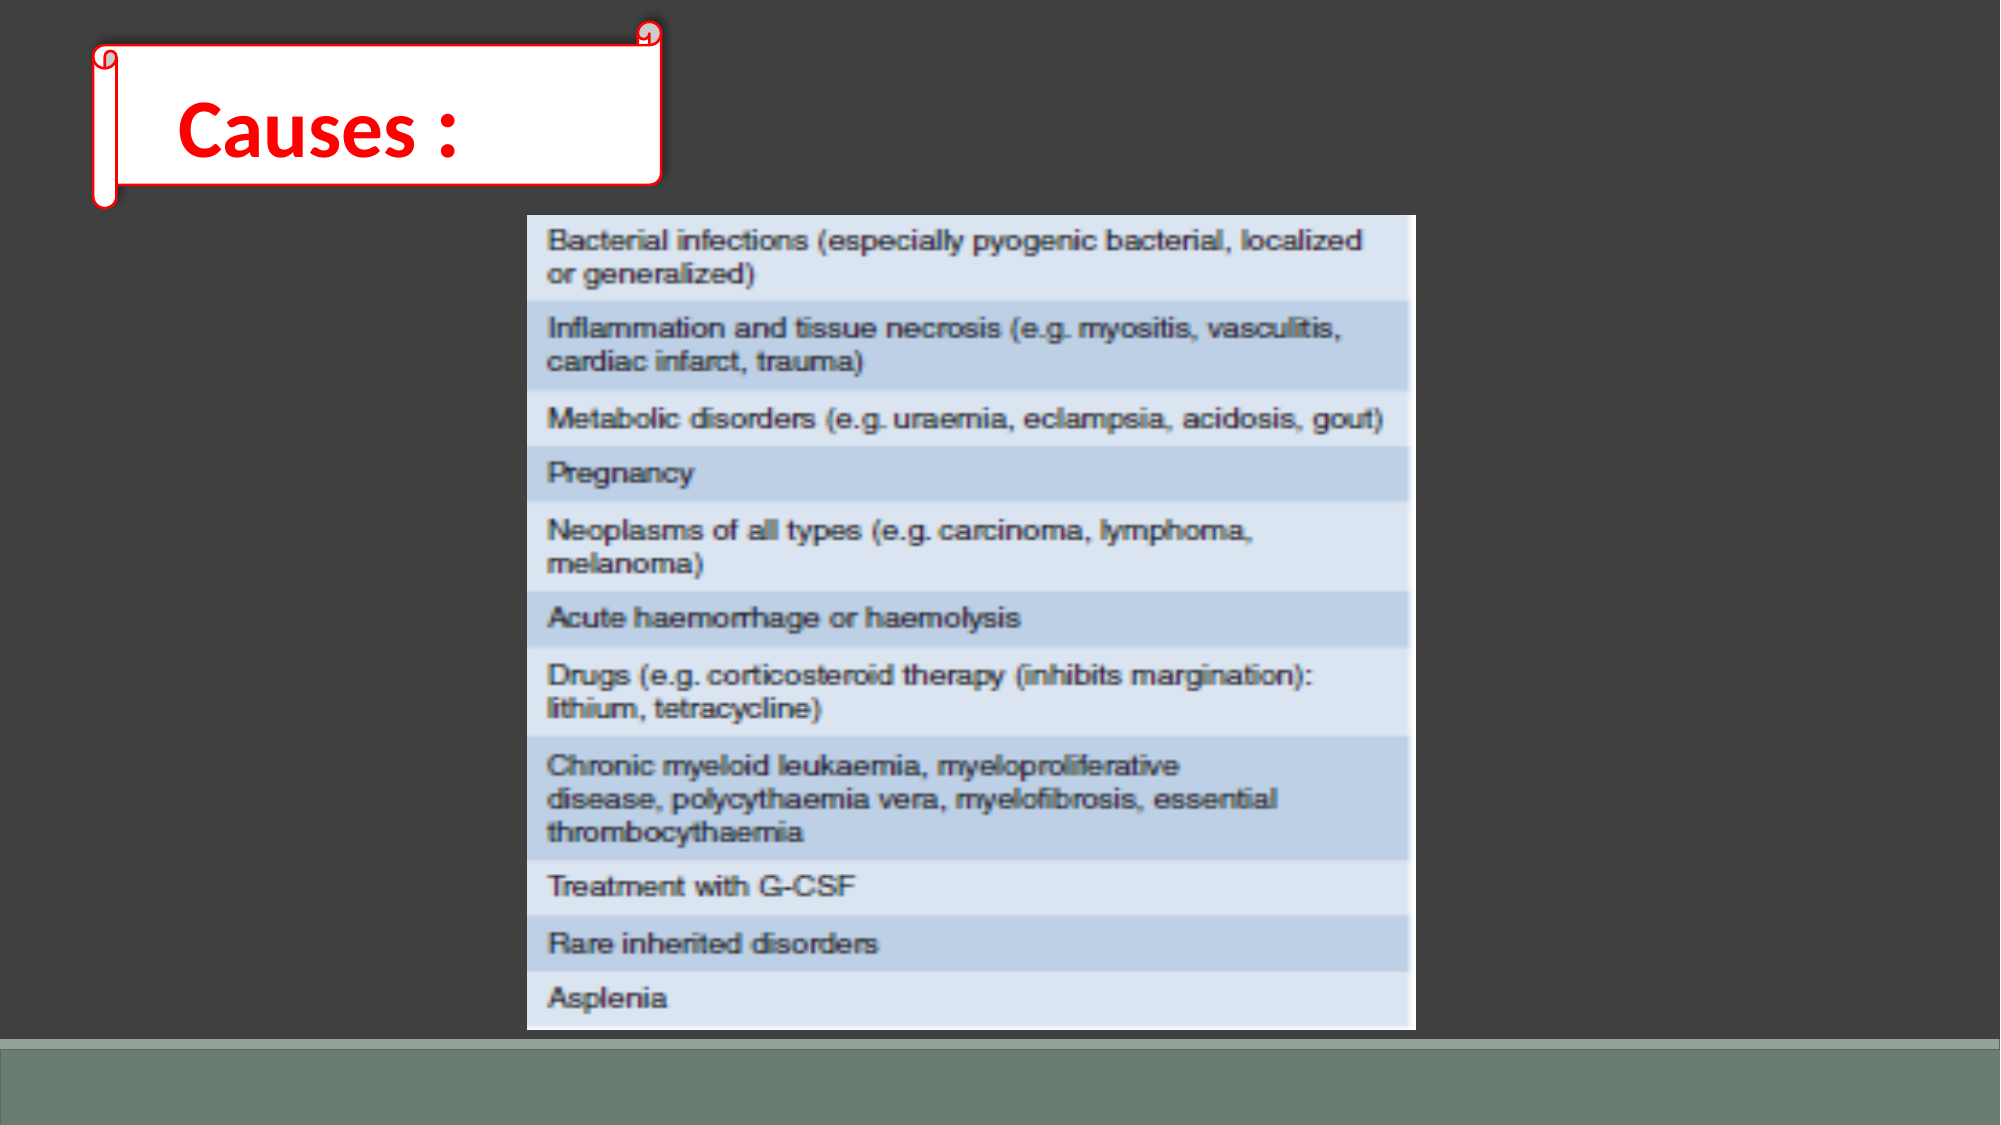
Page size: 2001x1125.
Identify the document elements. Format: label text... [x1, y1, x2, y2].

text_box Causes : [163, 58, 622, 184]
picture [526, 215, 1417, 1030]
text_box [91, 20, 663, 210]
